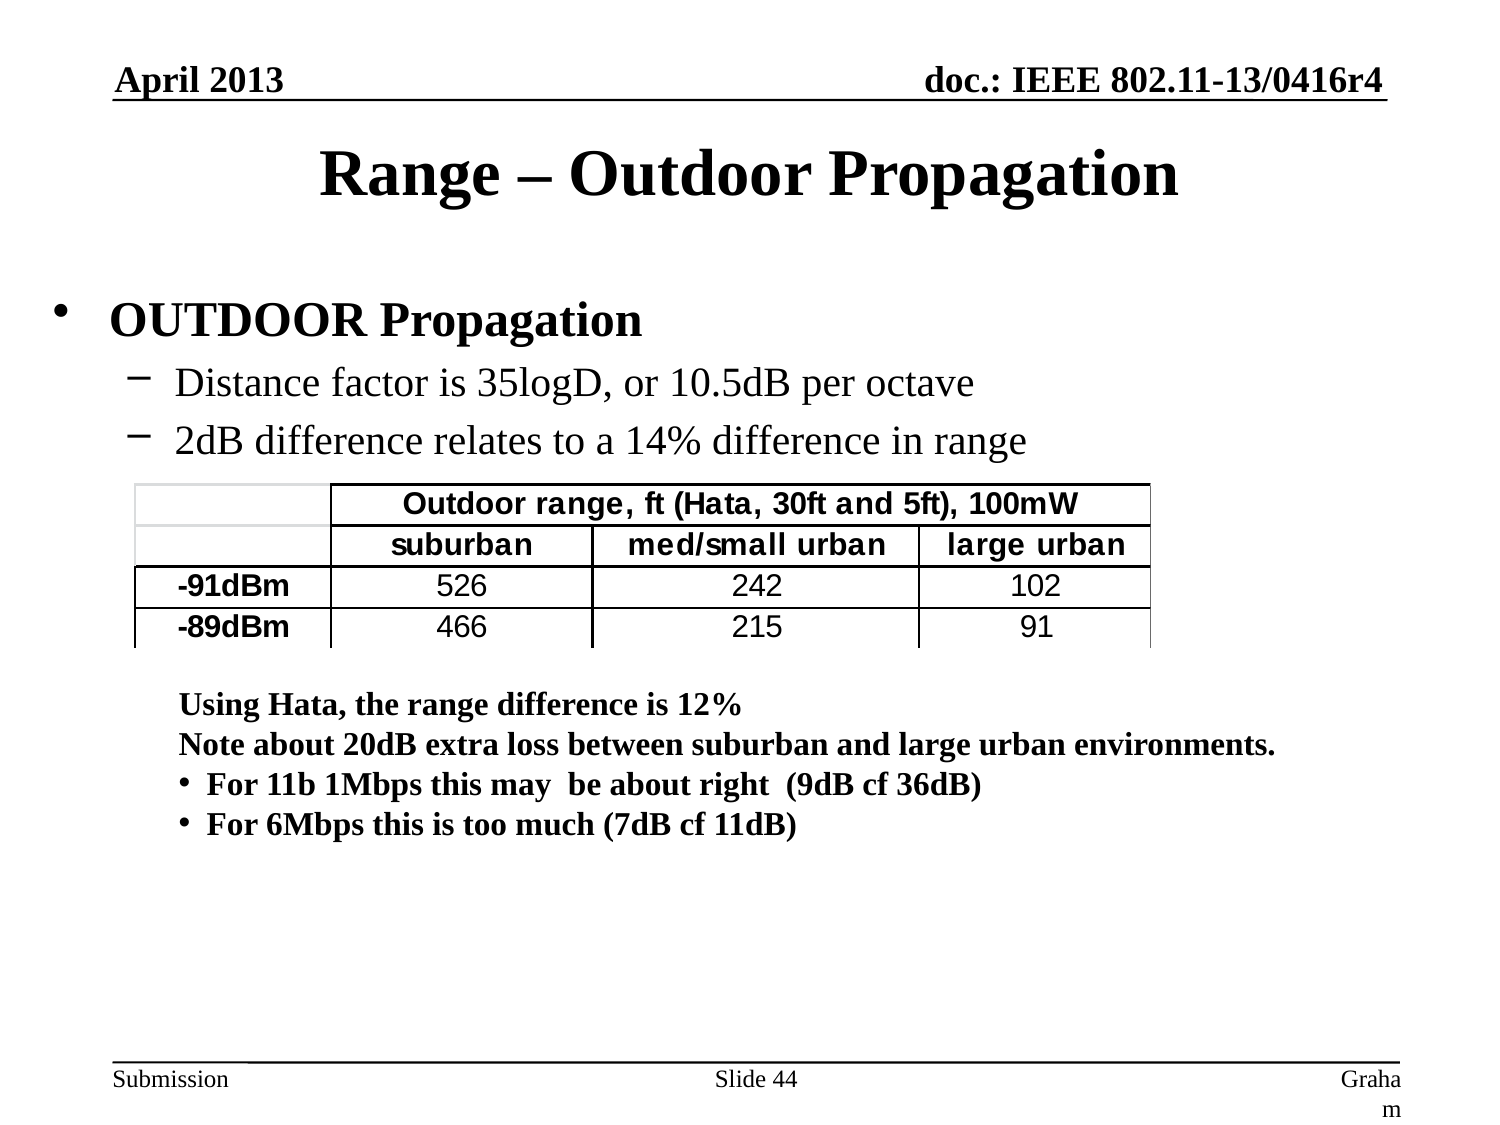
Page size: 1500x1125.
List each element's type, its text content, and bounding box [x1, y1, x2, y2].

slide_number Slide 44 [712, 1061, 800, 1093]
title Range – Outdoor Propagation [112, 112, 1388, 225]
picture [133, 482, 1154, 651]
footer Graham Smith, DSP Group [1324, 1061, 1402, 1093]
text_box Using Hata, the range difference is 12% Note about 20dB extra loss between suburban and large urban environments. For 11b 1Mbps this may be about right (9dB cf 36dB) For 6Mbps this is too much (7dB cf 11dB) [163, 674, 1293, 970]
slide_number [114, 54, 286, 101]
list OUTDOOR Propagation Distance factor is 35logD, or 10.5dB per octave 2dB difference relates to a 14% difference in range [37, 278, 1448, 472]
